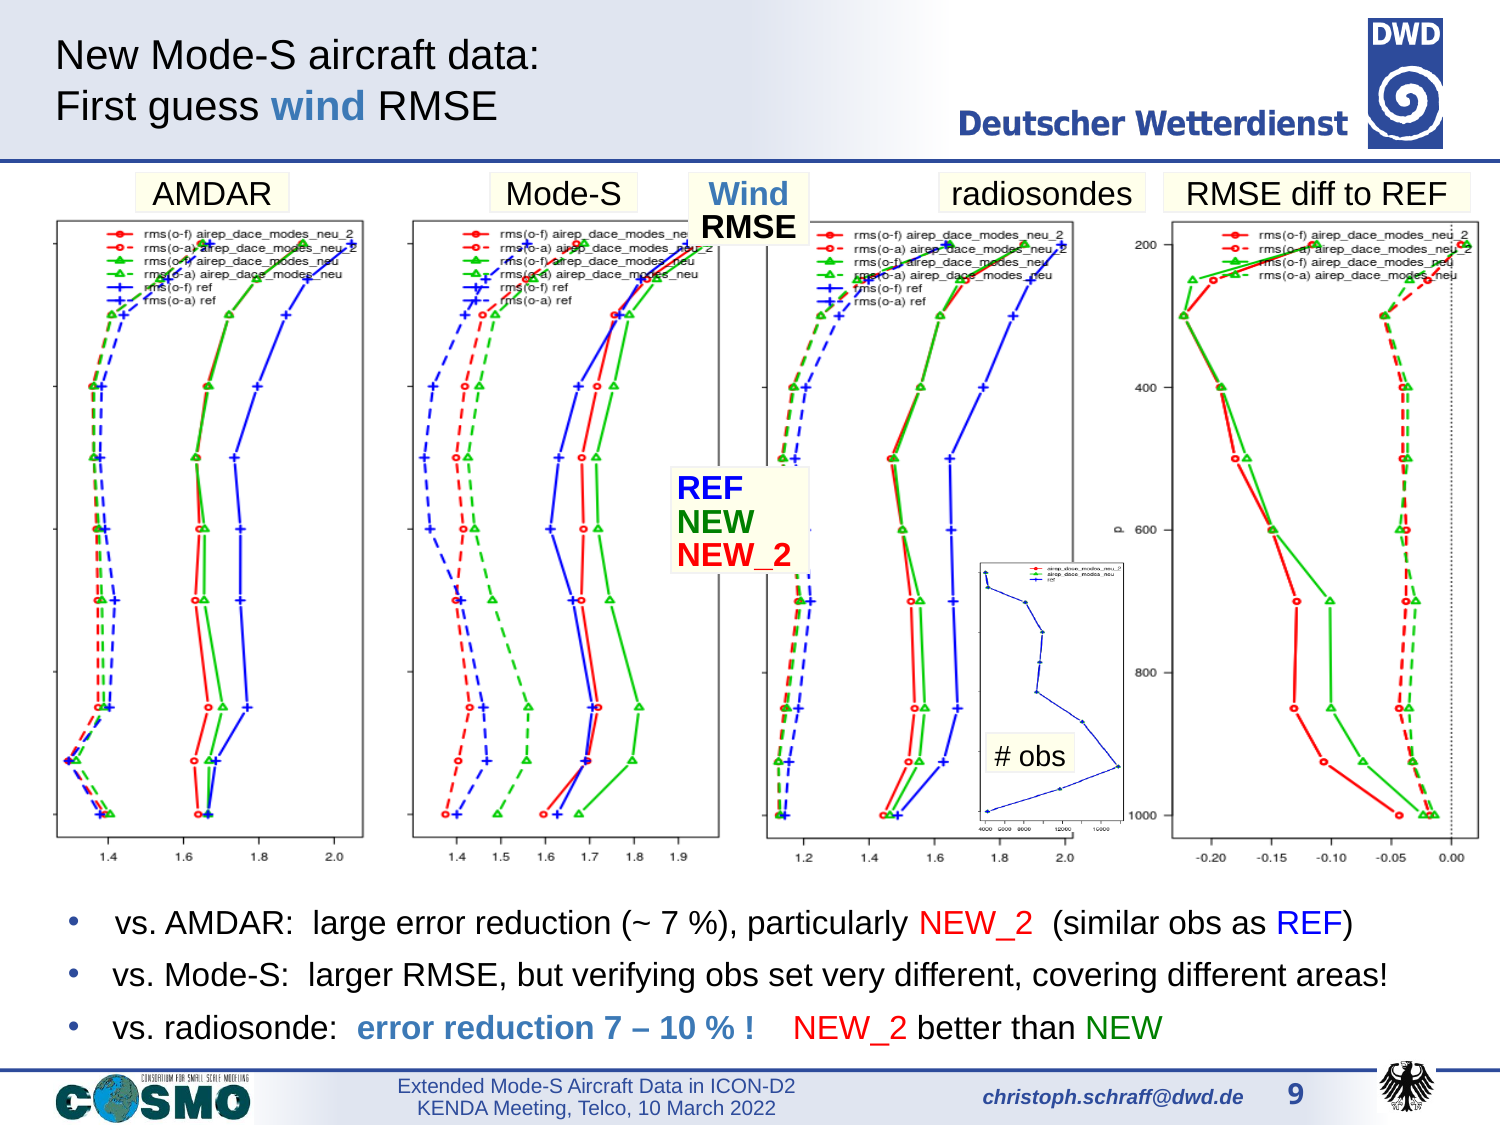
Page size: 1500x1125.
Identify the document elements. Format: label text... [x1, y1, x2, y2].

slide_number 9 [1239, 1070, 1353, 1120]
text_box New Mode-S aircraft data: First guess wind RMSE [41, 19, 892, 138]
text_box radiosondes [938, 172, 1146, 212]
text_box RMSE diff to REF [1163, 172, 1471, 212]
picture [52, 219, 367, 865]
picture [53, 1073, 254, 1125]
picture [407, 219, 721, 865]
footer [1353, 1080, 1500, 1118]
text_box vs. AMDAR: large error reduction (~ 7 %), particularly NEW_2 (similar obs as REF) vs. Mode-S: larger RMSE, but verifying obs set very different, covering different areas! vs. radiosonde: error reduction 7 – 10 % ! NEW_2 better than NEW [53, 893, 1500, 1054]
footer [1038, 1080, 1239, 1118]
picture [960, 18, 1443, 149]
picture [761, 219, 1483, 865]
text_box REF NEW NEW_2 [725, 467, 756, 573]
text_box Mode-S [490, 172, 638, 212]
text_box AMDAR [135, 172, 290, 212]
picture [1377, 1059, 1436, 1080]
text_box Wind RMSE [688, 172, 809, 246]
